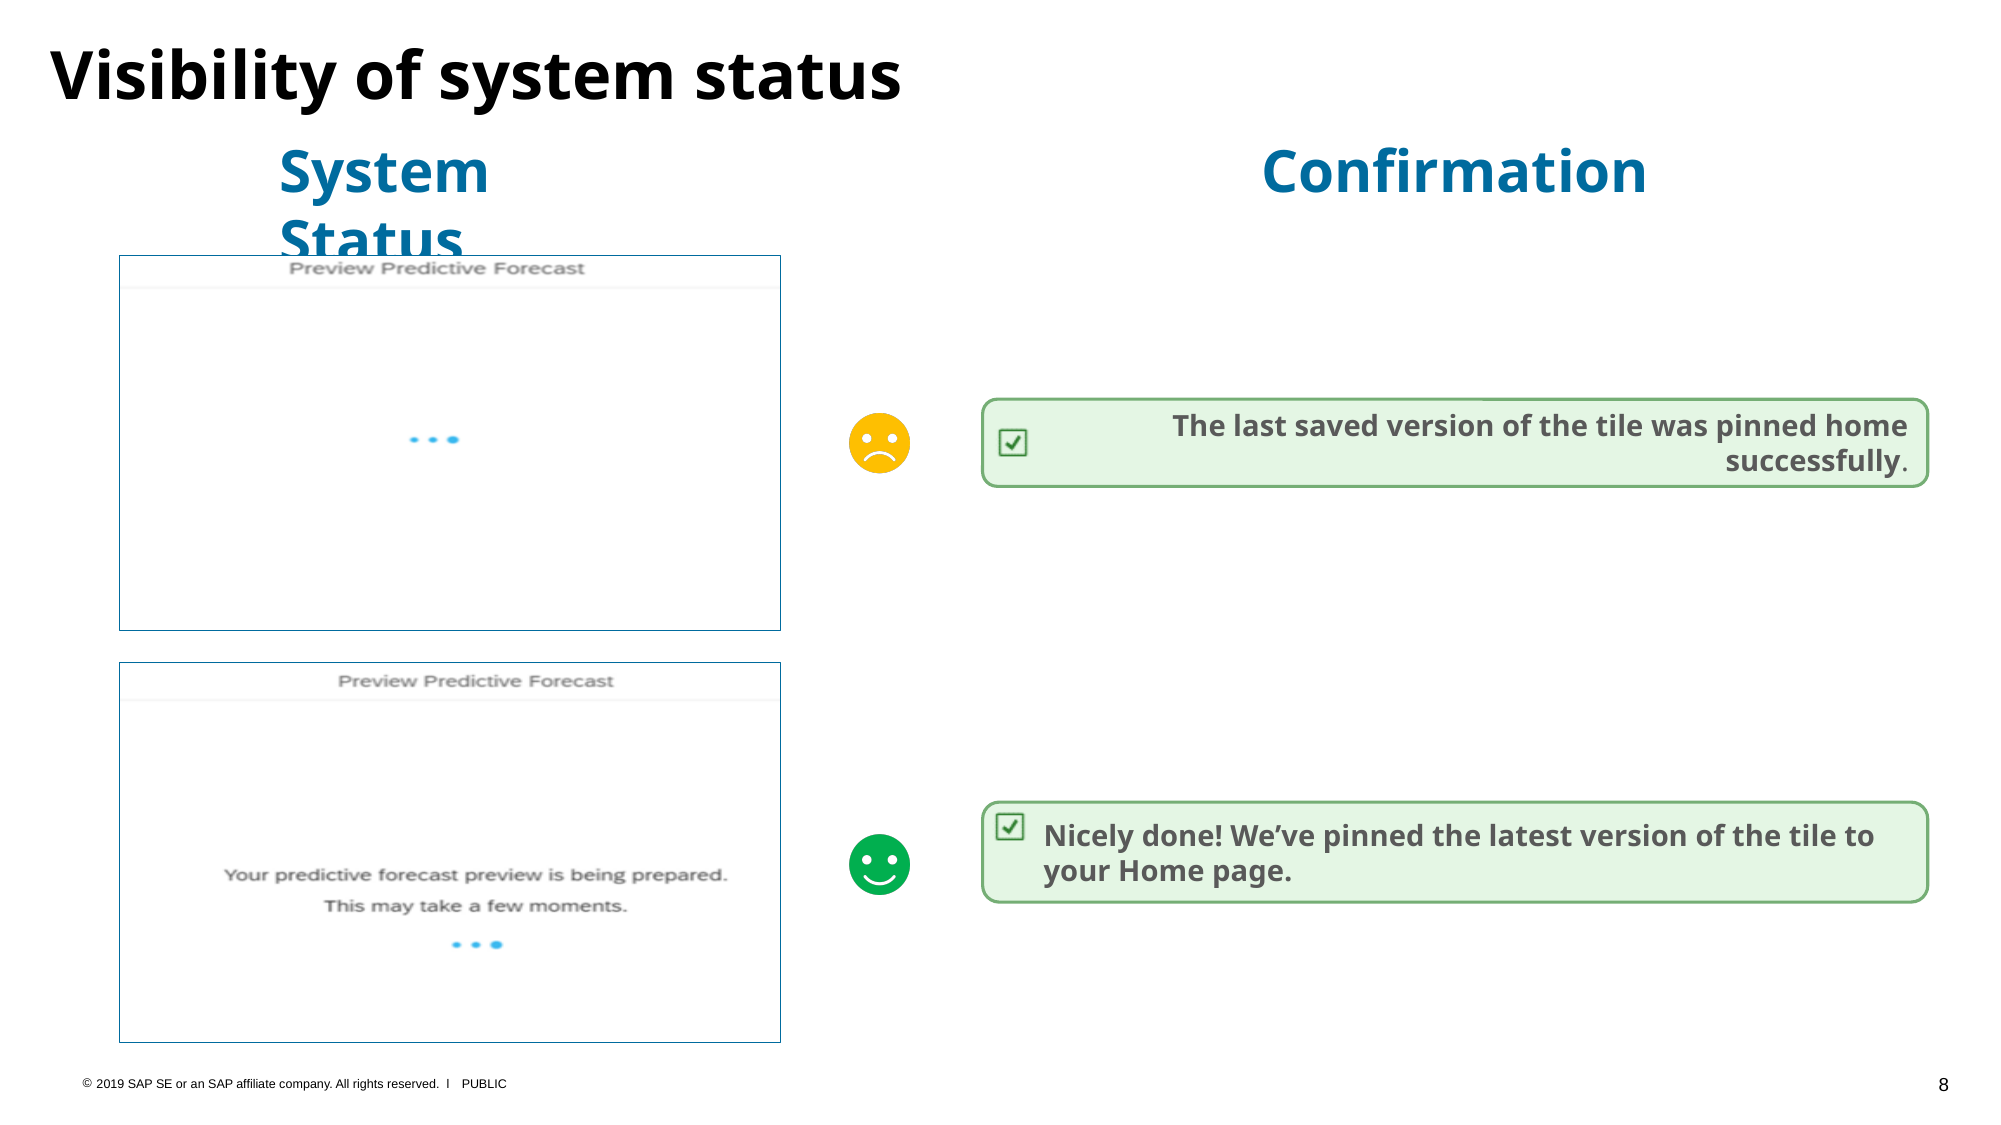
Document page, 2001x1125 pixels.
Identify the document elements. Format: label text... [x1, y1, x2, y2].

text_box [119, 126, 918, 1042]
text_box Visibility of system status [50, 33, 1886, 114]
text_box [982, 126, 1929, 903]
